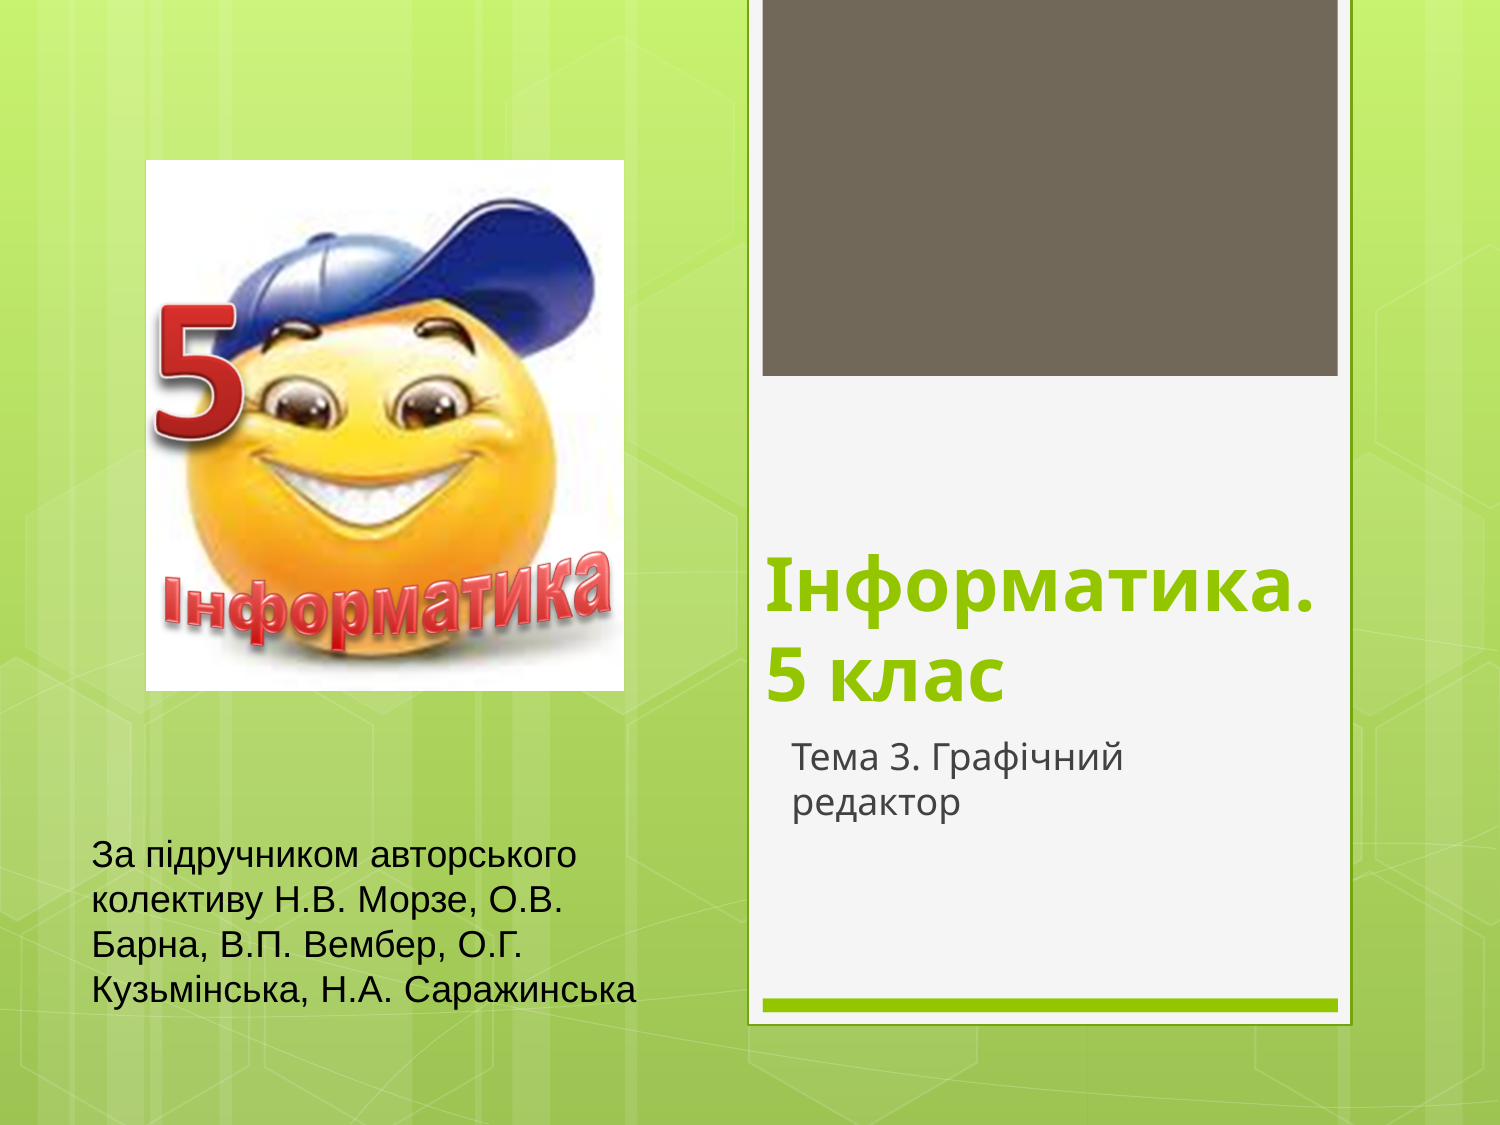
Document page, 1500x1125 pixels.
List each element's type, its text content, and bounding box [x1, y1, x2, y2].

text_box За підручником авторського колективу Н.В. Морзе, О.В. Барна, В.П. Вембер, О.Г. Кузьмінська, Н.А. Саражинська [76, 822, 679, 1017]
subtitle Тема 3. Графічний редактор [776, 725, 1320, 933]
title Інформатика. 5 клас [750, 444, 1341, 724]
picture [2, 160, 624, 691]
